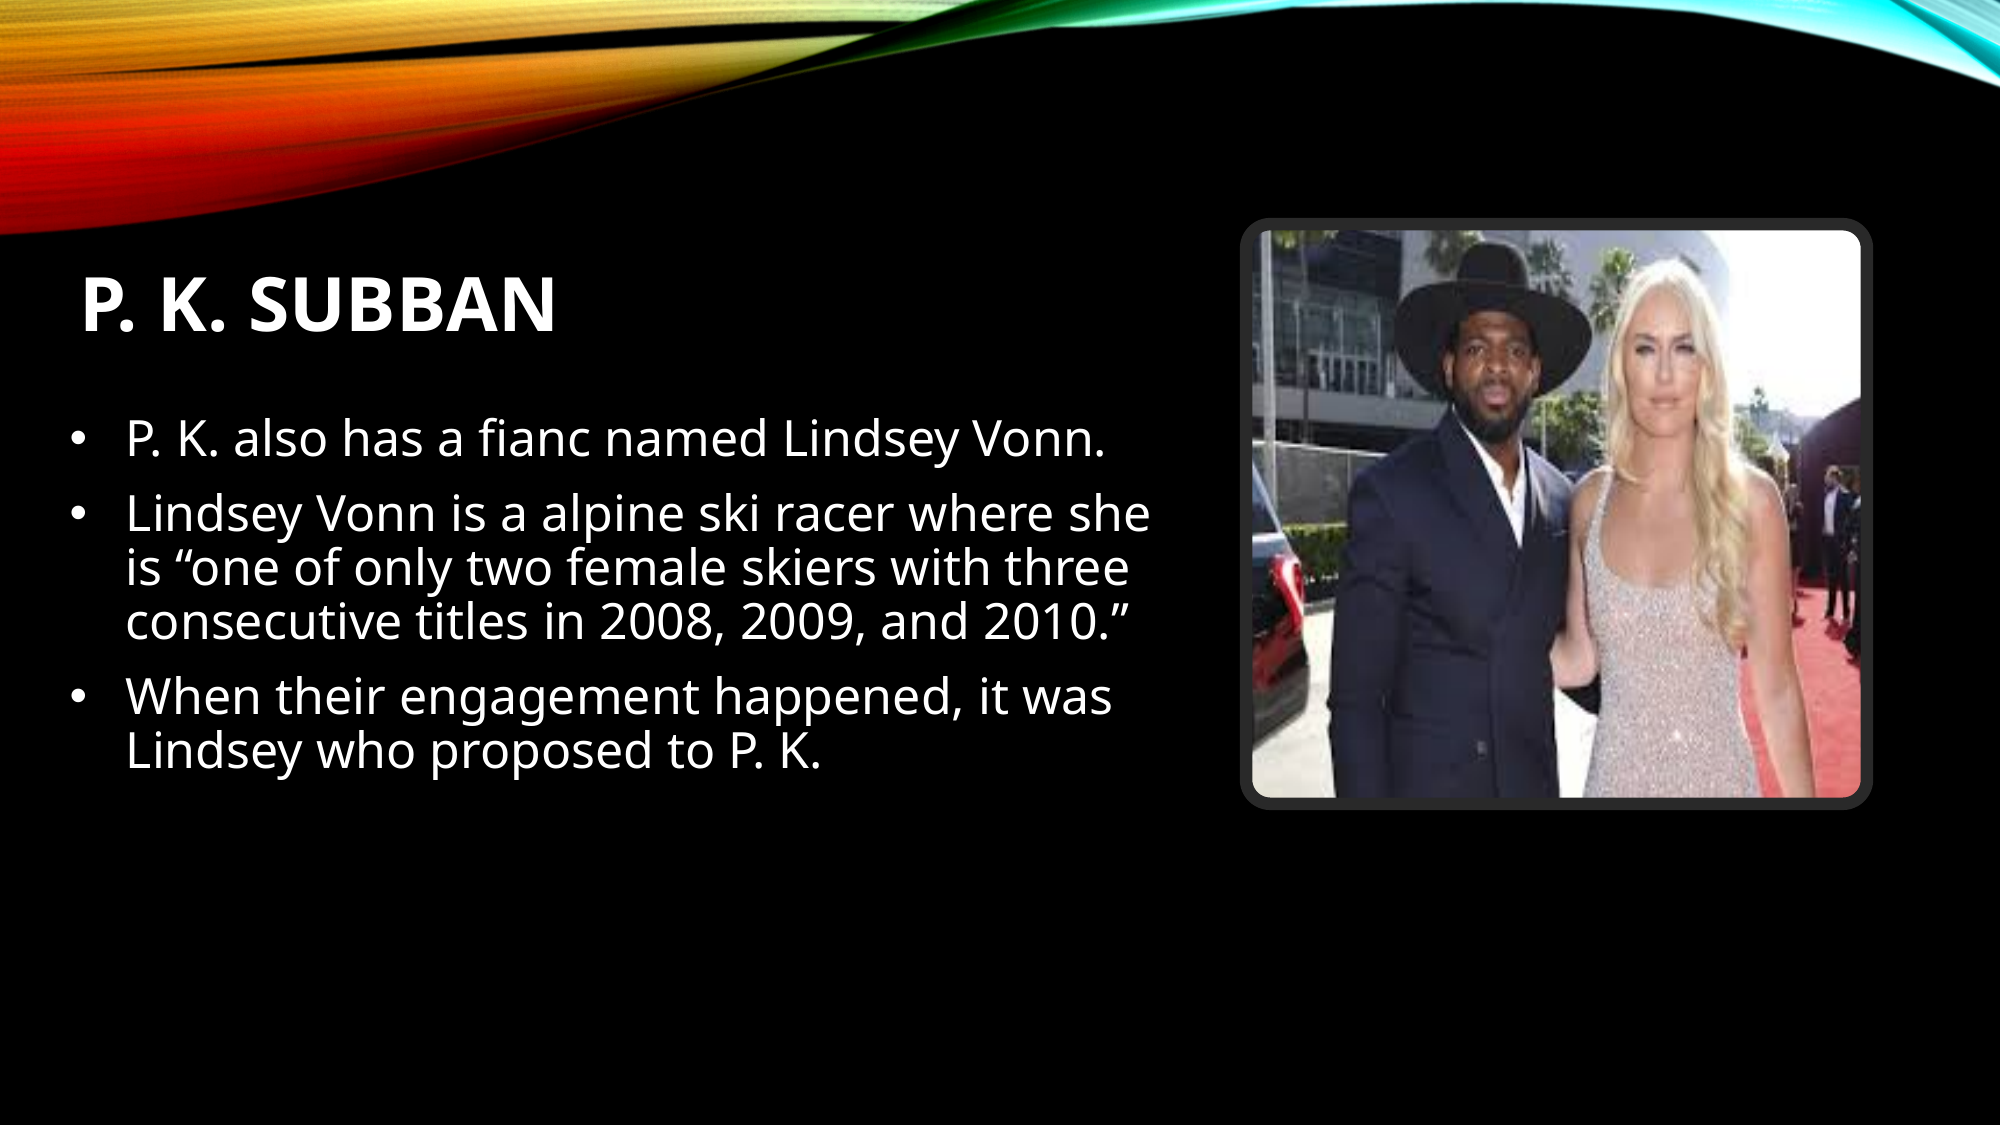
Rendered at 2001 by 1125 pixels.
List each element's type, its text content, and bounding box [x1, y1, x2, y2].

picture [0, 0, 2000, 237]
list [1245, 223, 1868, 805]
title P. K. subban [64, 92, 740, 356]
